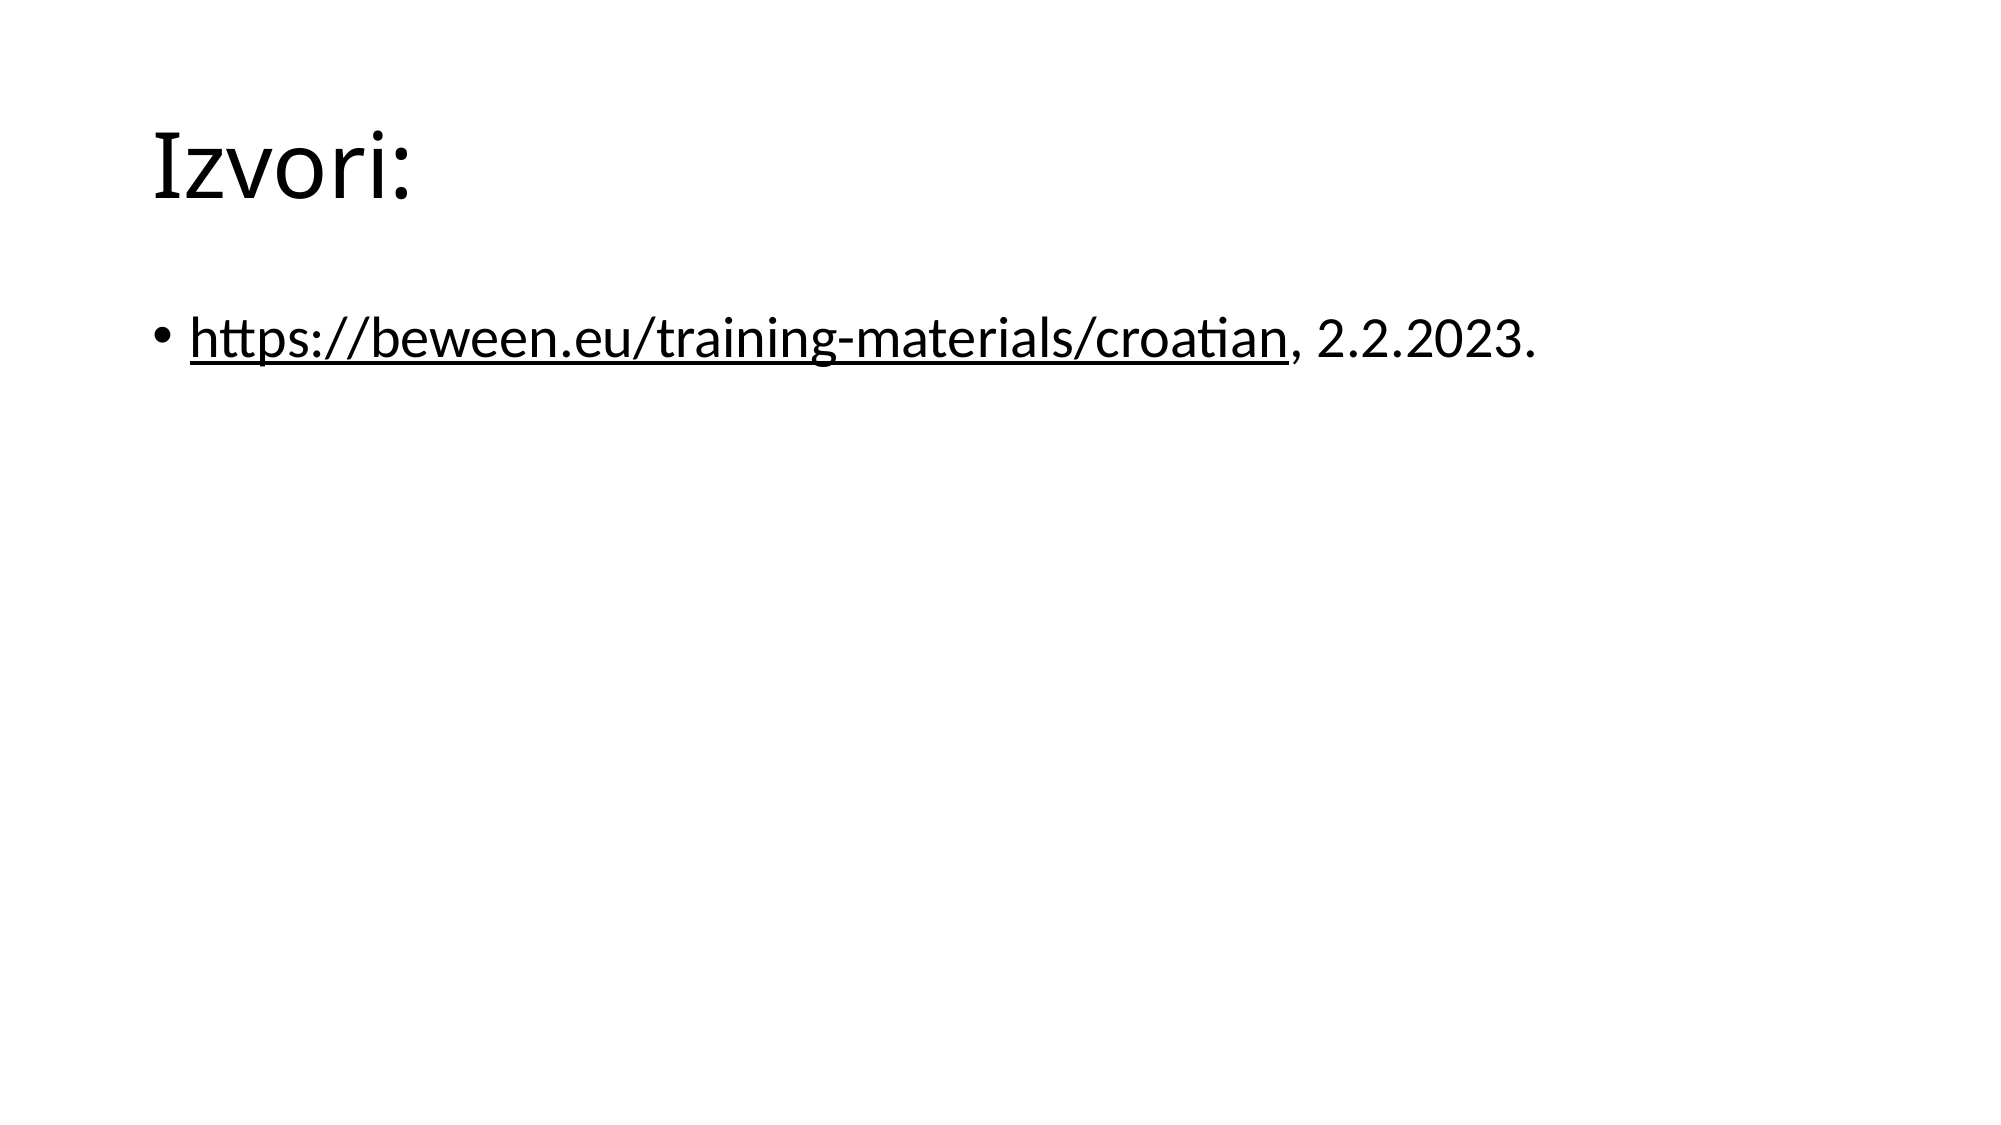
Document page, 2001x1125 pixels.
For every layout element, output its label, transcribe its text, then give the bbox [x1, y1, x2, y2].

title Izvori: [137, 59, 1863, 278]
list https://beween.eu/training-materials/croatian, 2.2.2023. [137, 299, 1863, 1014]
